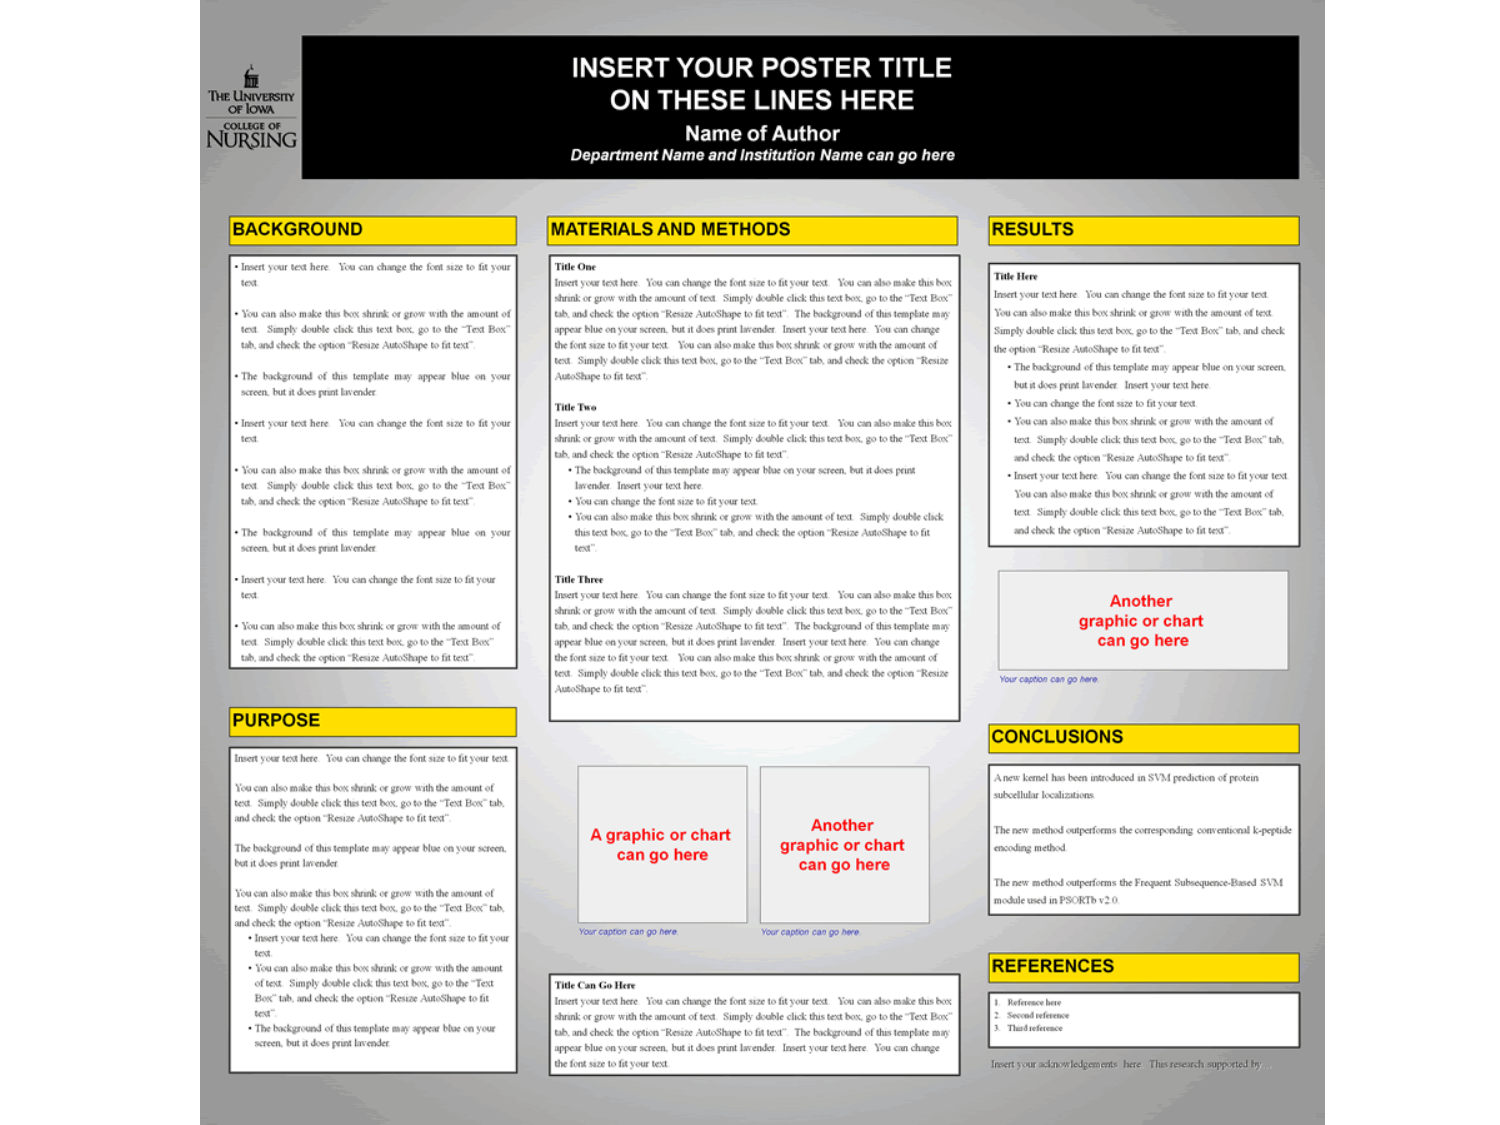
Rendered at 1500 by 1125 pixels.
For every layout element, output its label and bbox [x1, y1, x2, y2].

picture [199, 0, 1326, 1125]
